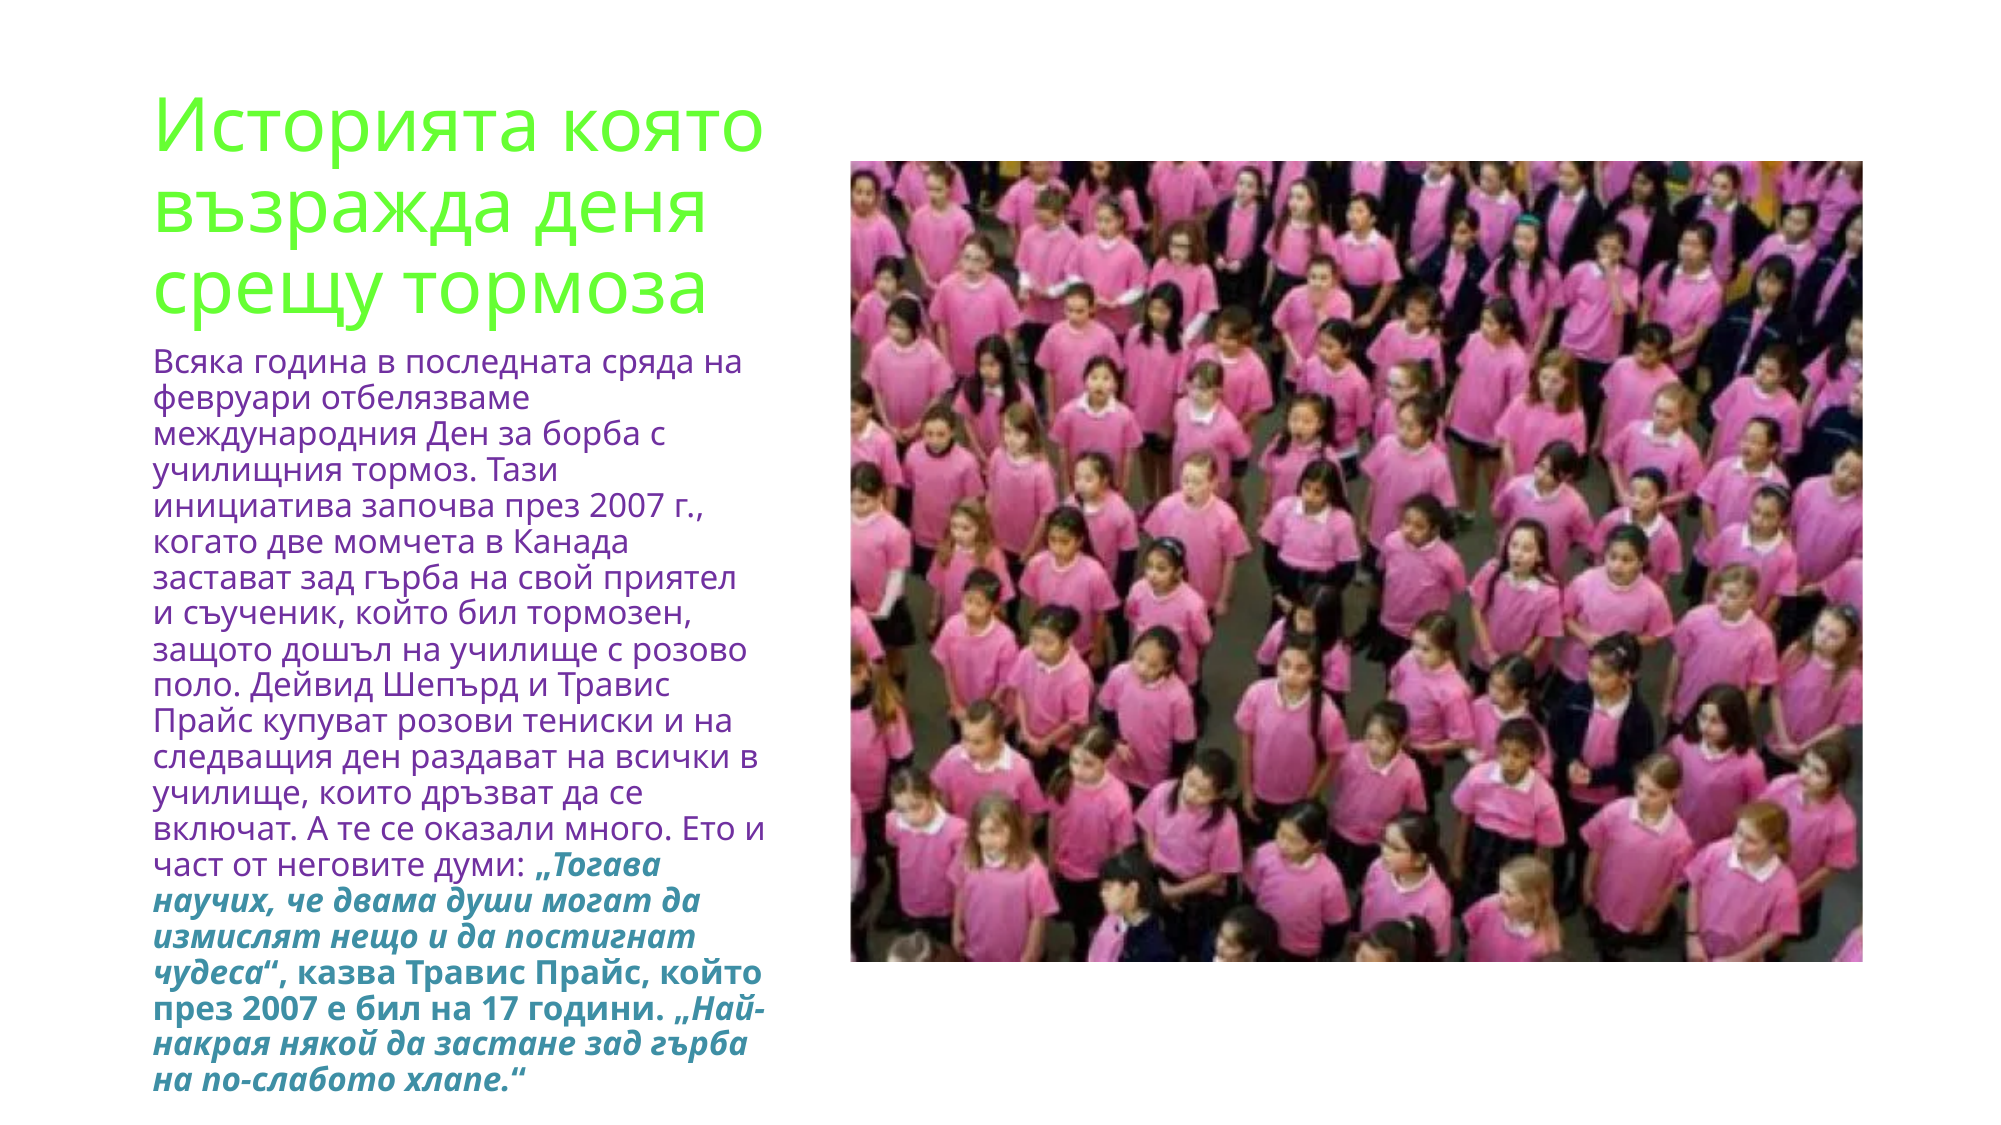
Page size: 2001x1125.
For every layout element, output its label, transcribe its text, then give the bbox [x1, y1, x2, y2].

list Всяка година в последната сряда на февруари отбелязваме международния Ден за борба с училищния тормоз. Тази инициатива започва през 2007 г., когато две момчета в Канада застават зад гърба на свой приятел и съученик, който бил тормозен, защото дошъл на училище с розово поло. Дейвид Шепърд и Травис Прайс купуват розови тениски и на следващия ден раздават на всички в училище, които дръзват да се включат. А те се оказали много. Ето и част от неговите думи: „Тогава научих, че двама души могат да измислят нещо и да постигнат чудеса“, казва Травис Прайс, който през 2007 е бил на 17 години. „Най-накрая някой да застане зад гърба на по-слабото хлапе.“ [137, 337, 783, 963]
picture [850, 161, 1863, 962]
title Историята която възражда деня срещу тормоза [137, 75, 783, 337]
